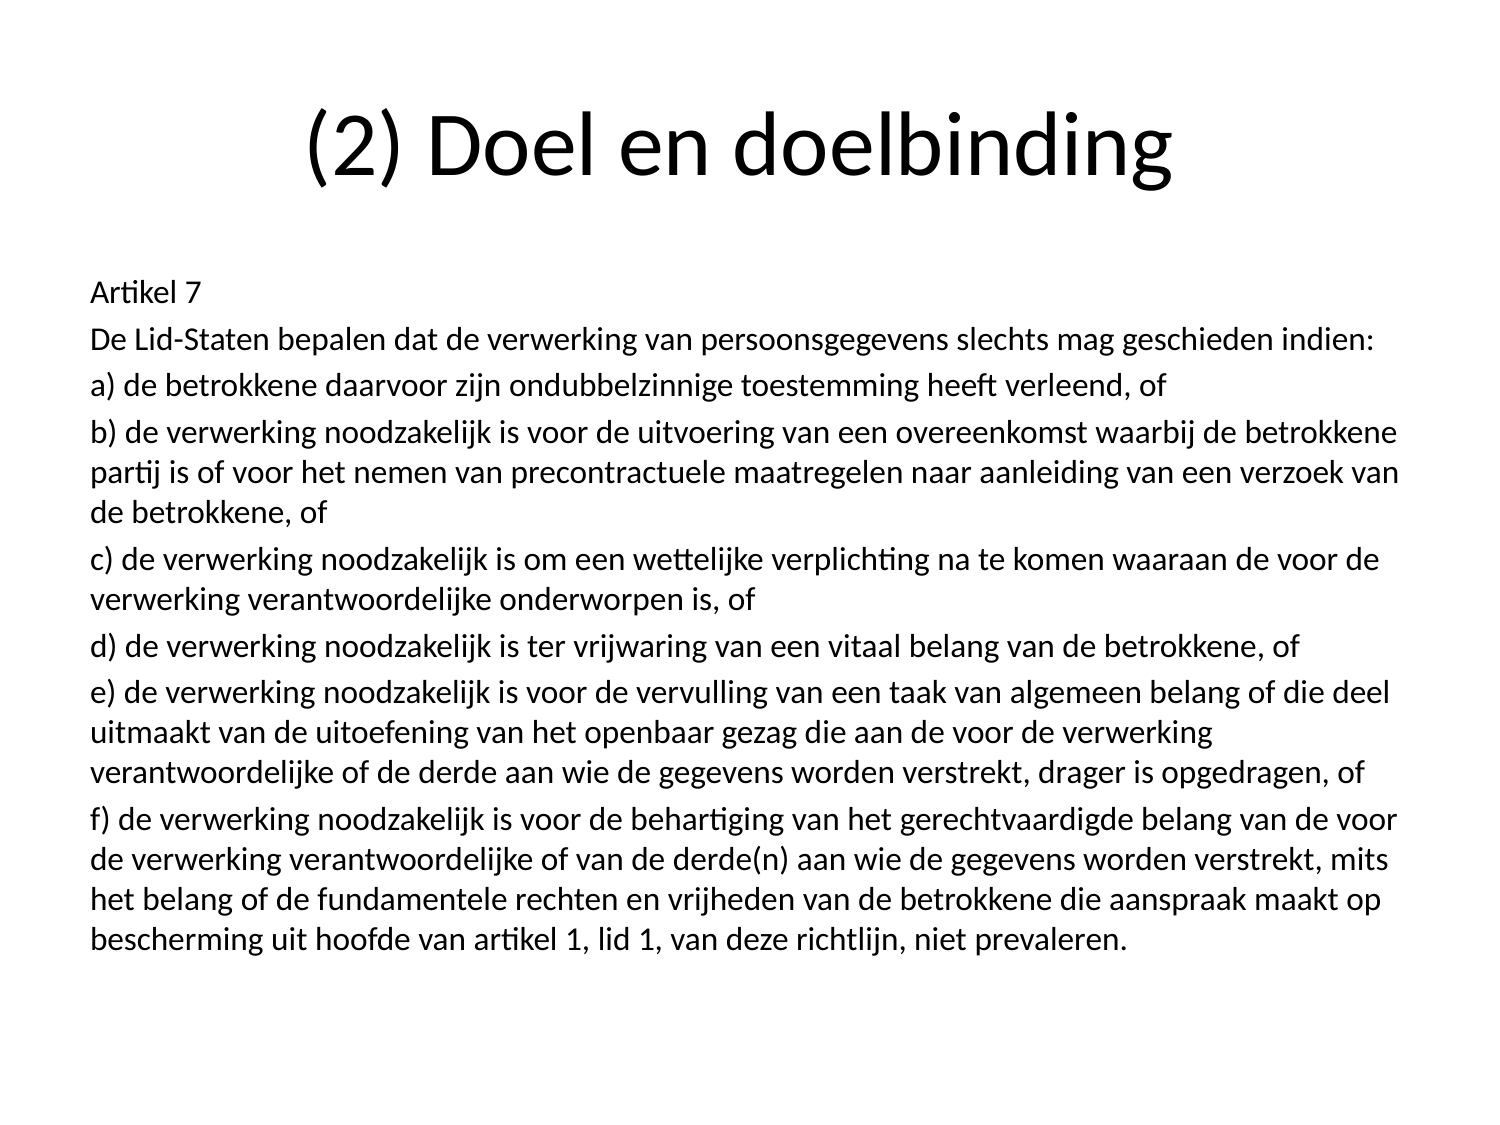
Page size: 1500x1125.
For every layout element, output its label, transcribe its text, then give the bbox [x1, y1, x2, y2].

list Artikel 7 De Lid-Staten bepalen dat de verwerking van persoonsgegevens slechts mag geschieden indien: a) de betrokkene daarvoor zijn ondubbelzinnige toestemming heeft verleend, of b) de verwerking noodzakelijk is voor de uitvoering van een overeenkomst waarbij de betrokkene partij is of voor het nemen van precontractuele maatregelen naar aanleiding van een verzoek van de betrokkene, of c) de verwerking noodzakelijk is om een wettelijke verplichting na te komen waaraan de voor de verwerking verantwoordelijke onderworpen is, of d) de verwerking noodzakelijk is ter vrijwaring van een vitaal belang van de betrokkene, of e) de verwerking noodzakelijk is voor de vervulling van een taak van algemeen belang of die deel uitmaakt van de uitoefening van het openbaar gezag die aan de voor de verwerking verantwoordelijke of de derde aan wie de gegevens worden verstrekt, drager is opgedragen, of f) de verwerking noodzakelijk is voor de behartiging van het gerechtvaardigde belang van de voor de verwerking verantwoordelijke of van de derde(n) aan wie de gegevens worden verstrekt, mits het belang of de fundamentele rechten en vrijheden van de betrokkene die aanspraak maakt op bescherming uit hoofde van artikel 1, lid 1, van deze richtlijn, niet prevaleren. [75, 262, 1425, 1005]
title (2) Doel en doelbinding [75, 45, 1425, 233]
